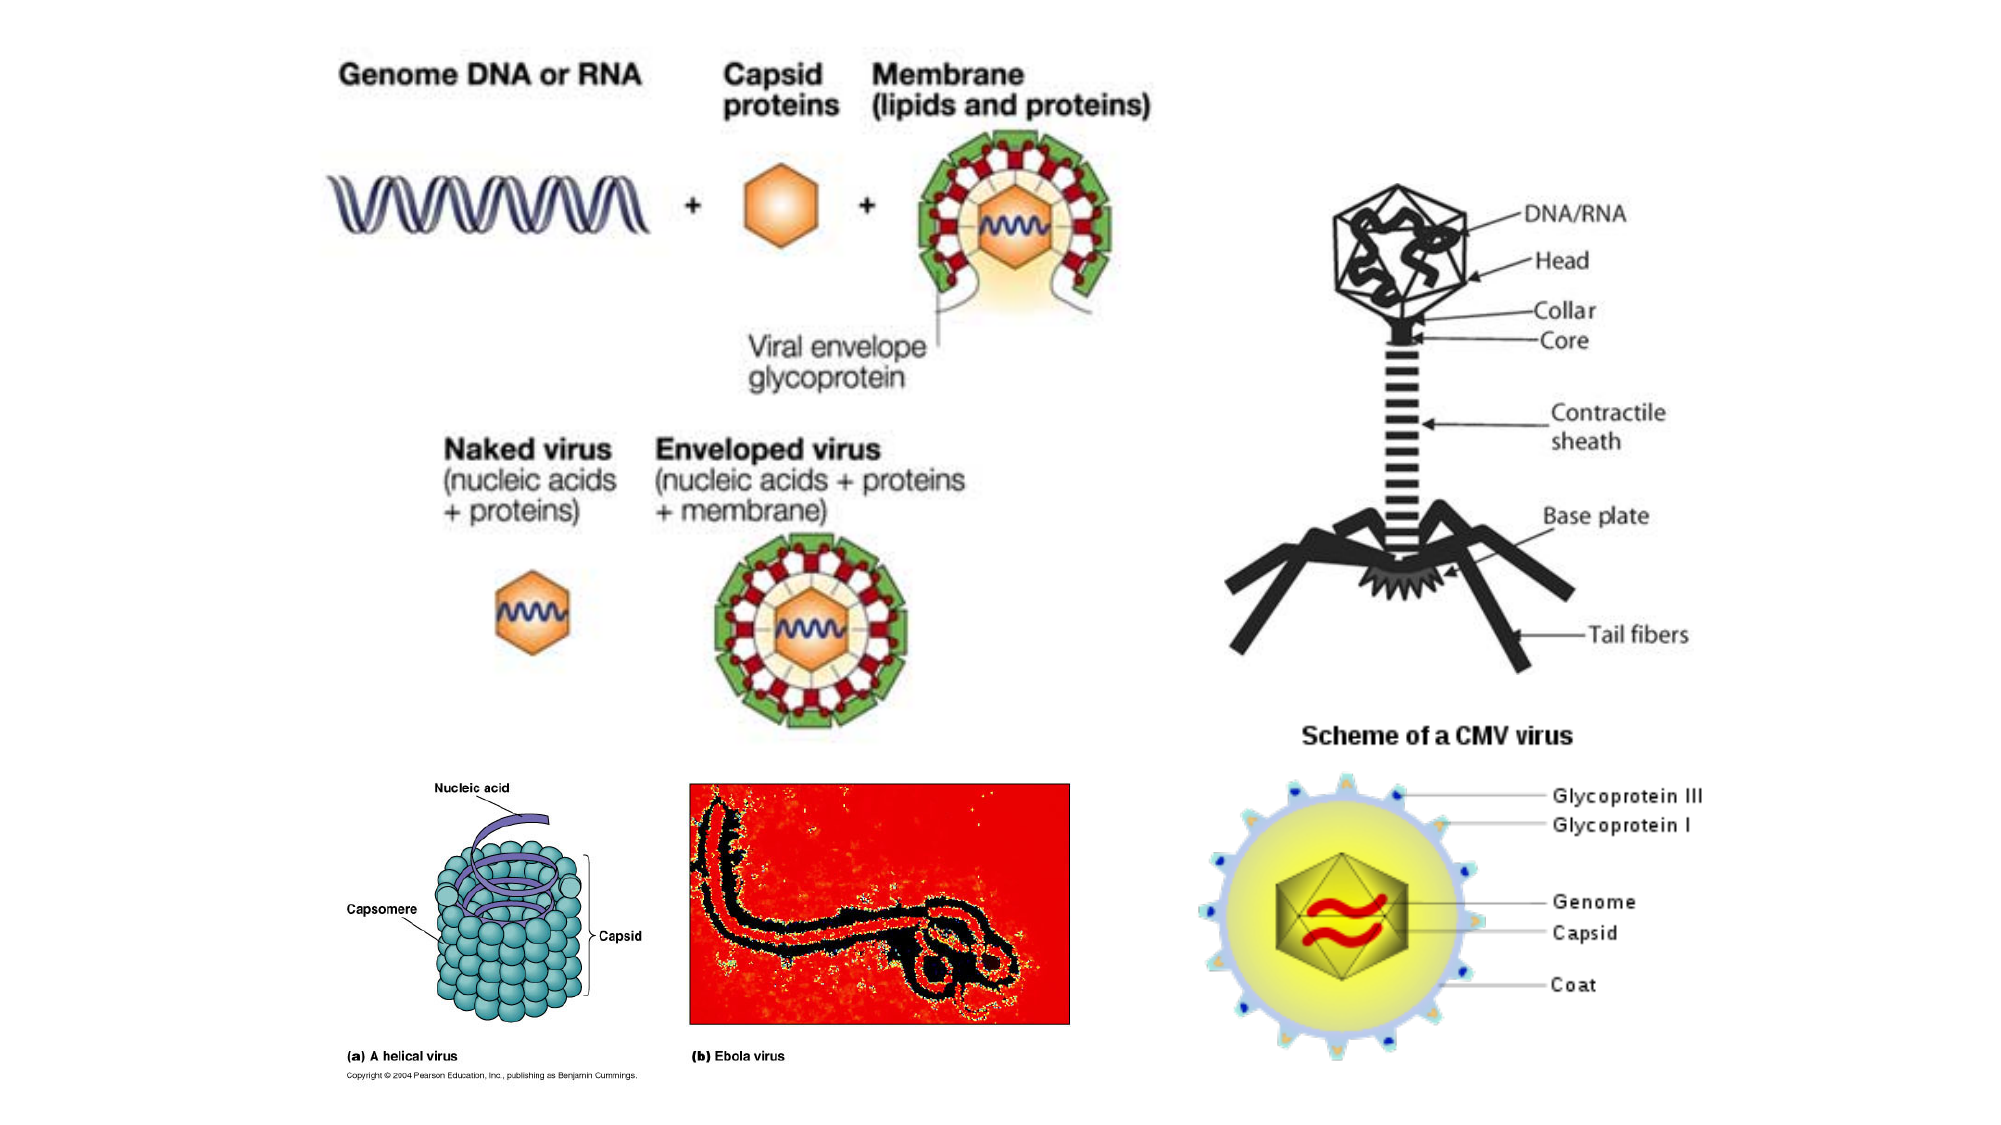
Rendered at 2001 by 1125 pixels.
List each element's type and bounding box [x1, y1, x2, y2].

picture [1187, 712, 1706, 1069]
picture [1224, 183, 1694, 675]
picture [299, 37, 1167, 750]
picture [337, 774, 1078, 1087]
